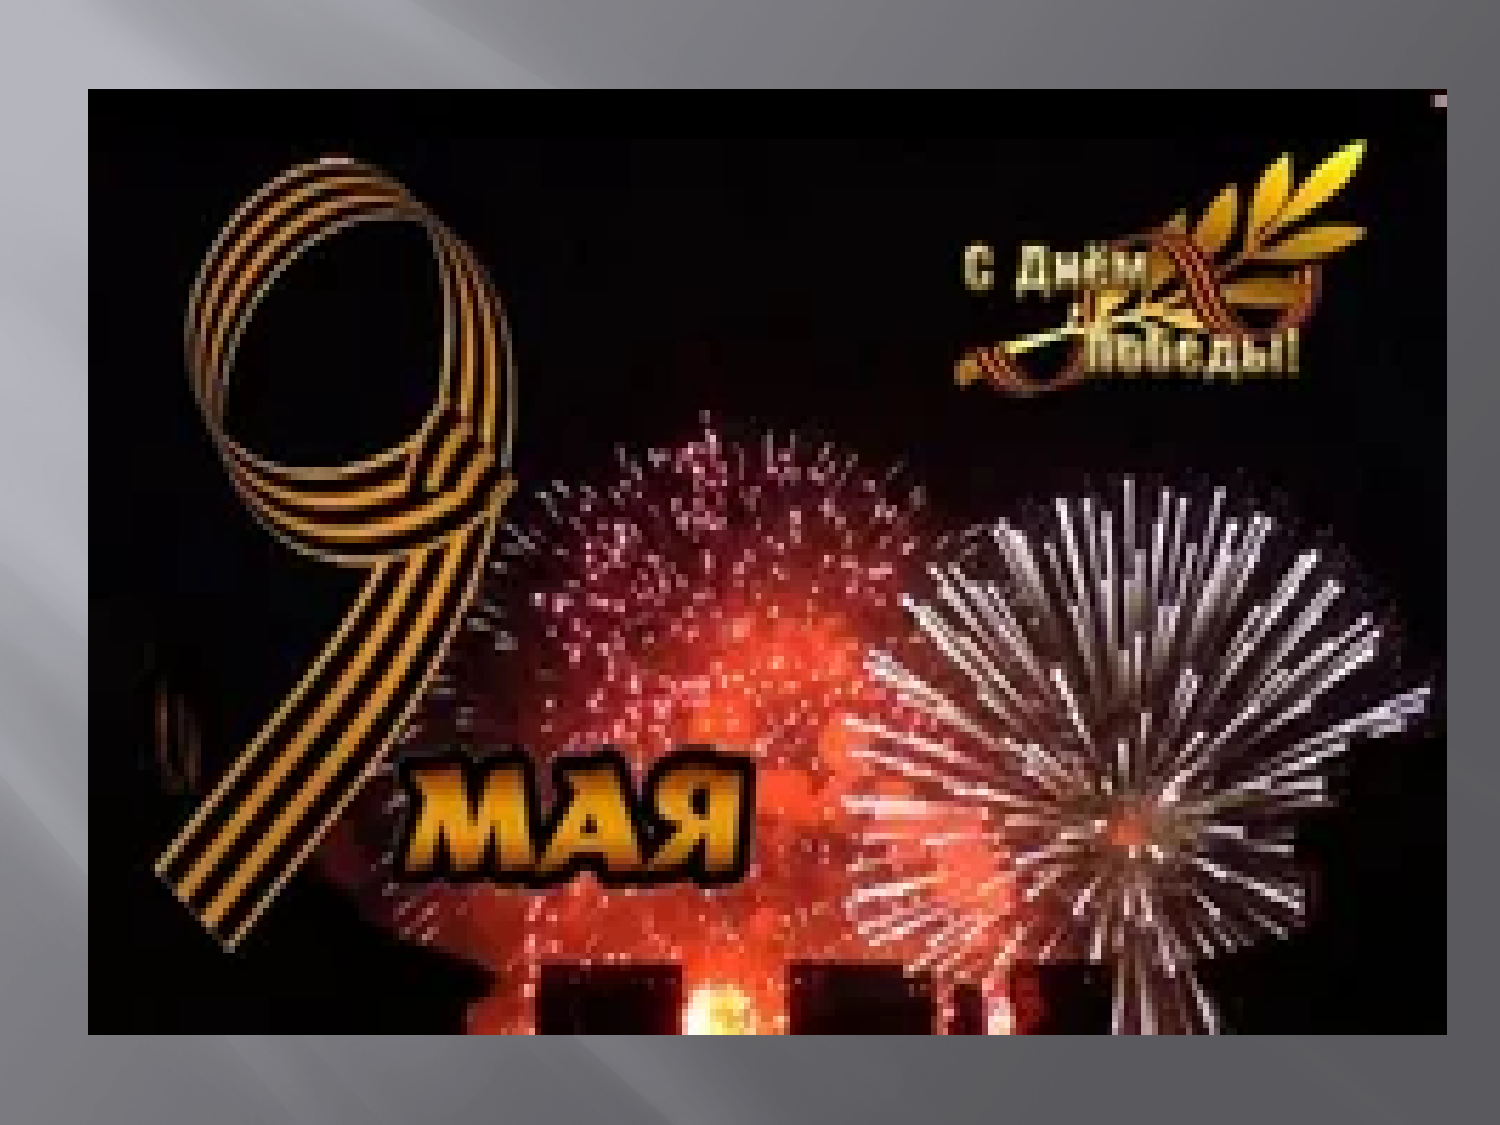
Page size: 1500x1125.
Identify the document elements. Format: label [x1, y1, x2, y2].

picture [88, 89, 1448, 1036]
